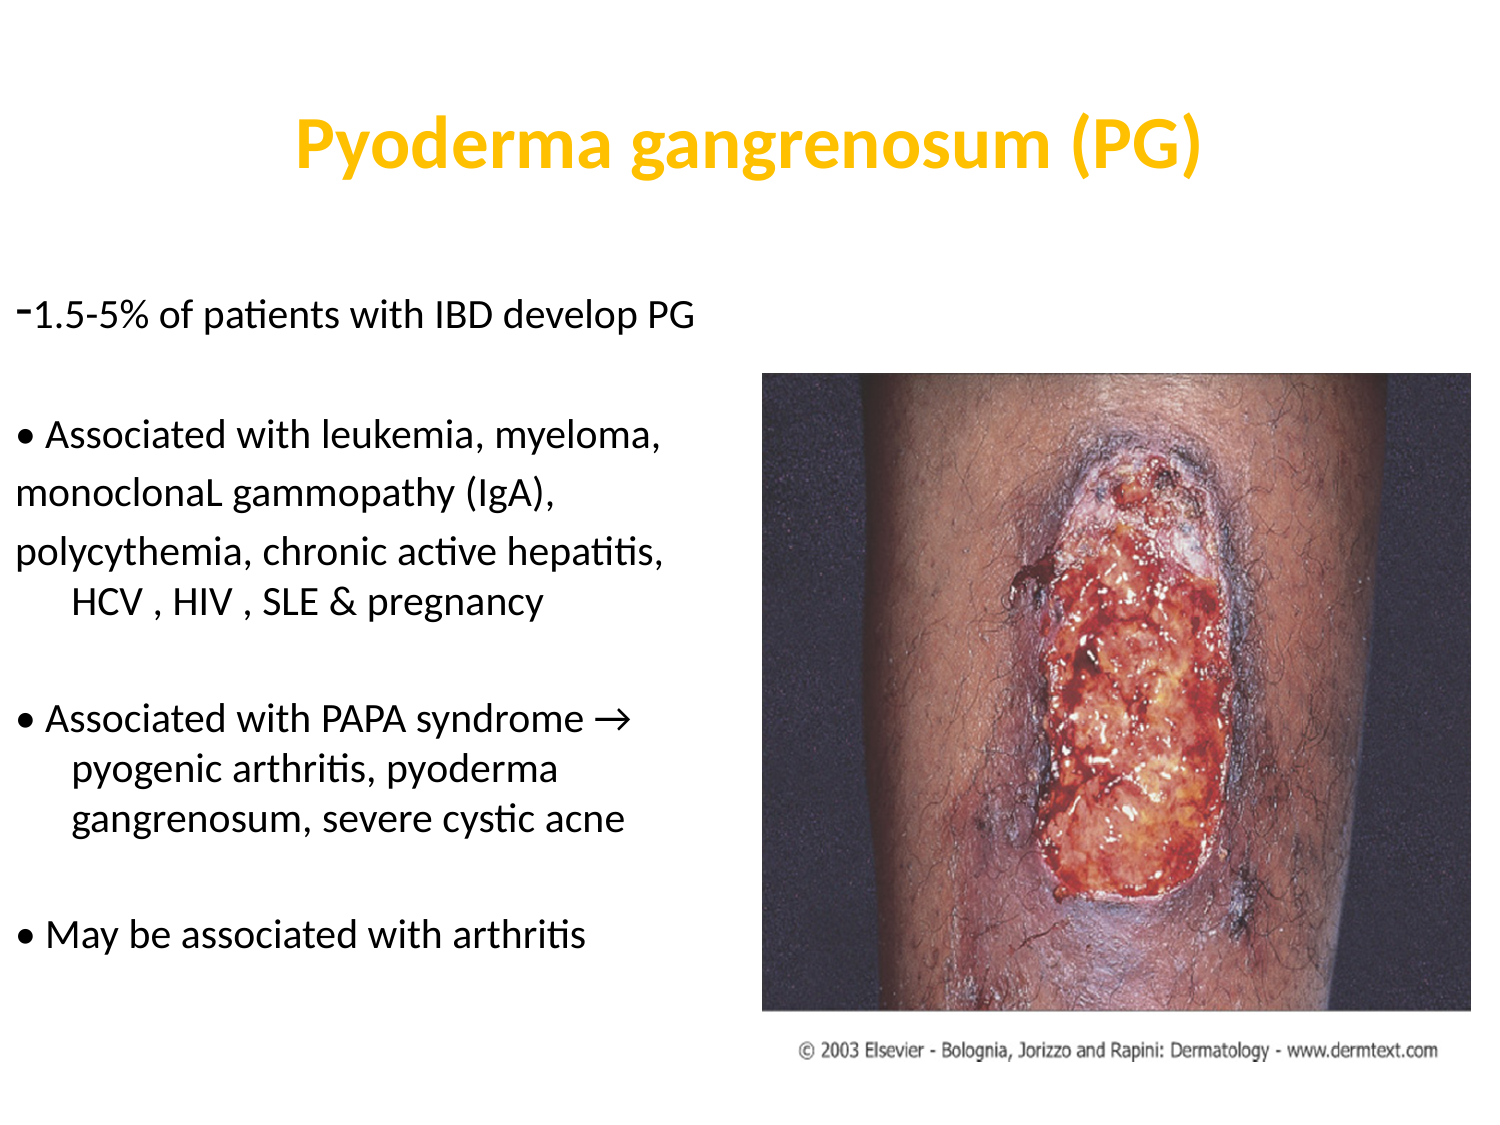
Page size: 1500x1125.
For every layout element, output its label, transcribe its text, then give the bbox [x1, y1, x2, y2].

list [762, 373, 1471, 1063]
title Pyoderma gangrenosum (PG) [75, 45, 1425, 233]
list -1.5-5% of patients with IBD develop PG • Associated with leukemia, myeloma, monoclonaL gammopathy (IgA), polycythemia, chronic active hepatitis, HCV , HIV , SLE & pregnancy • Associated with PAPA syndrome → pyogenic arthritis, pyoderma gangrenosum, severe cystic acne • May be associated with arthritis [0, 262, 738, 1083]
